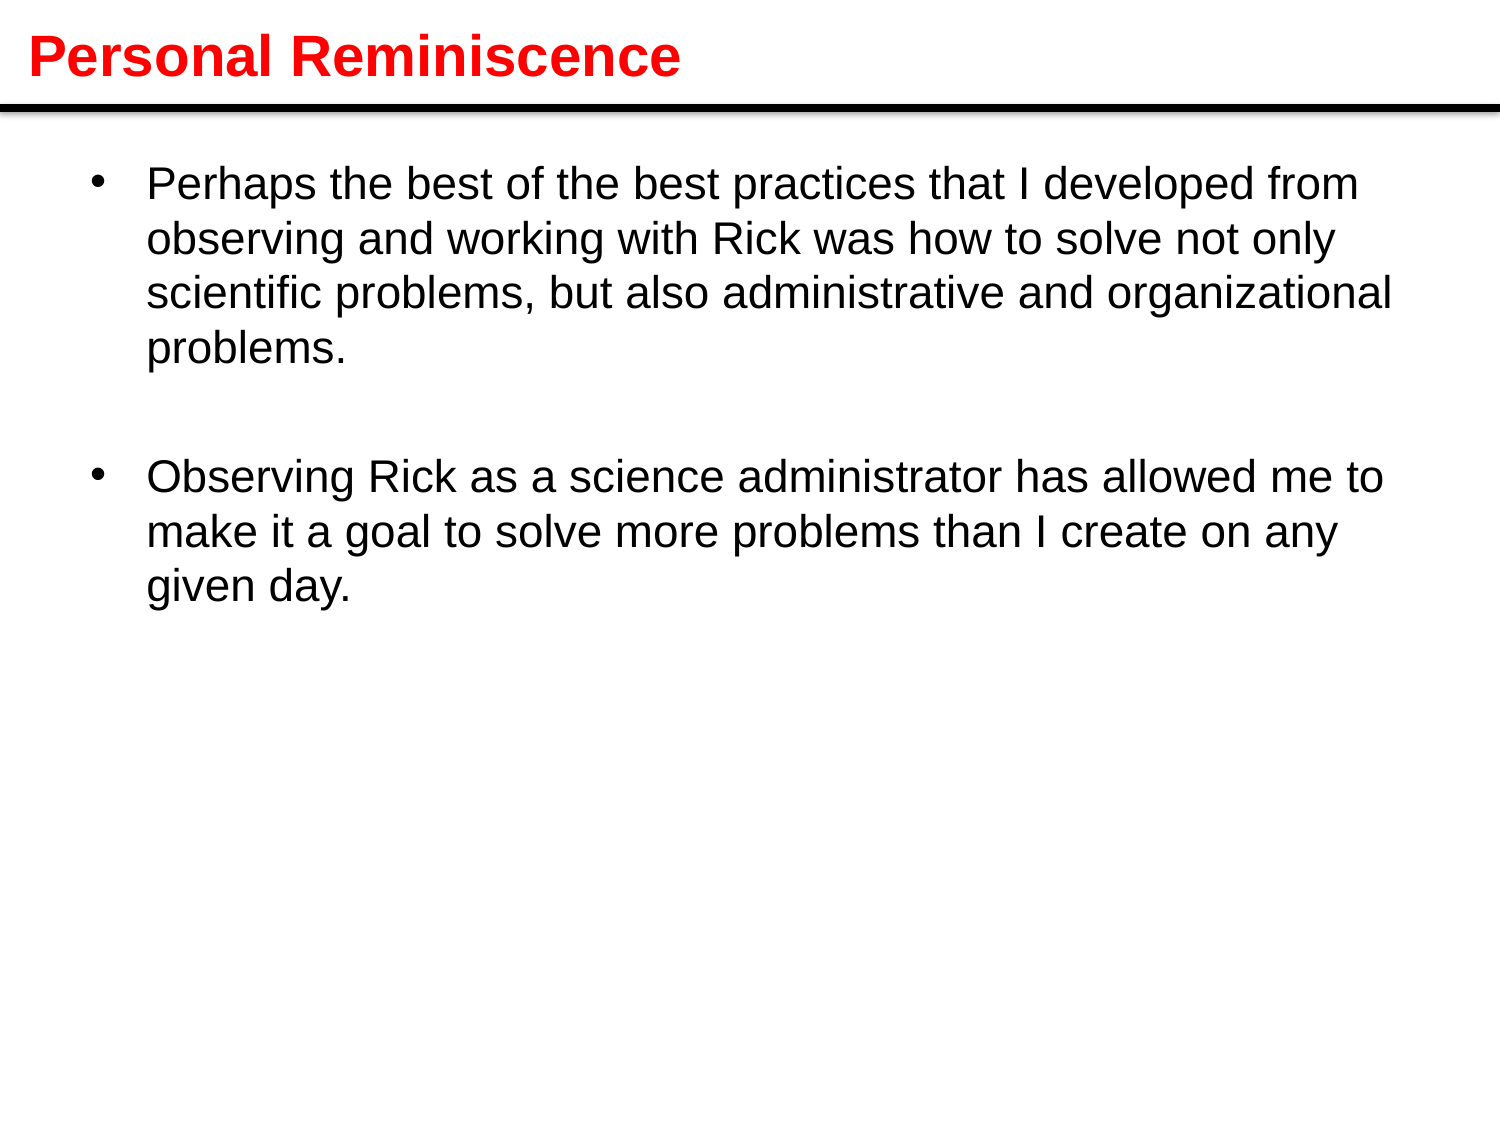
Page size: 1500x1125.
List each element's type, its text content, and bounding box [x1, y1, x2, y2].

title Personal Reminiscence [13, 0, 1345, 107]
list Perhaps the best of the best practices that I developed from observing and working with Rick was how to solve not only scientific problems, but also administrative and organizational problems. Observing Rick as a science administrator has allowed me to make it a goal to solve more problems than I create on any given day. [75, 145, 1425, 1125]
